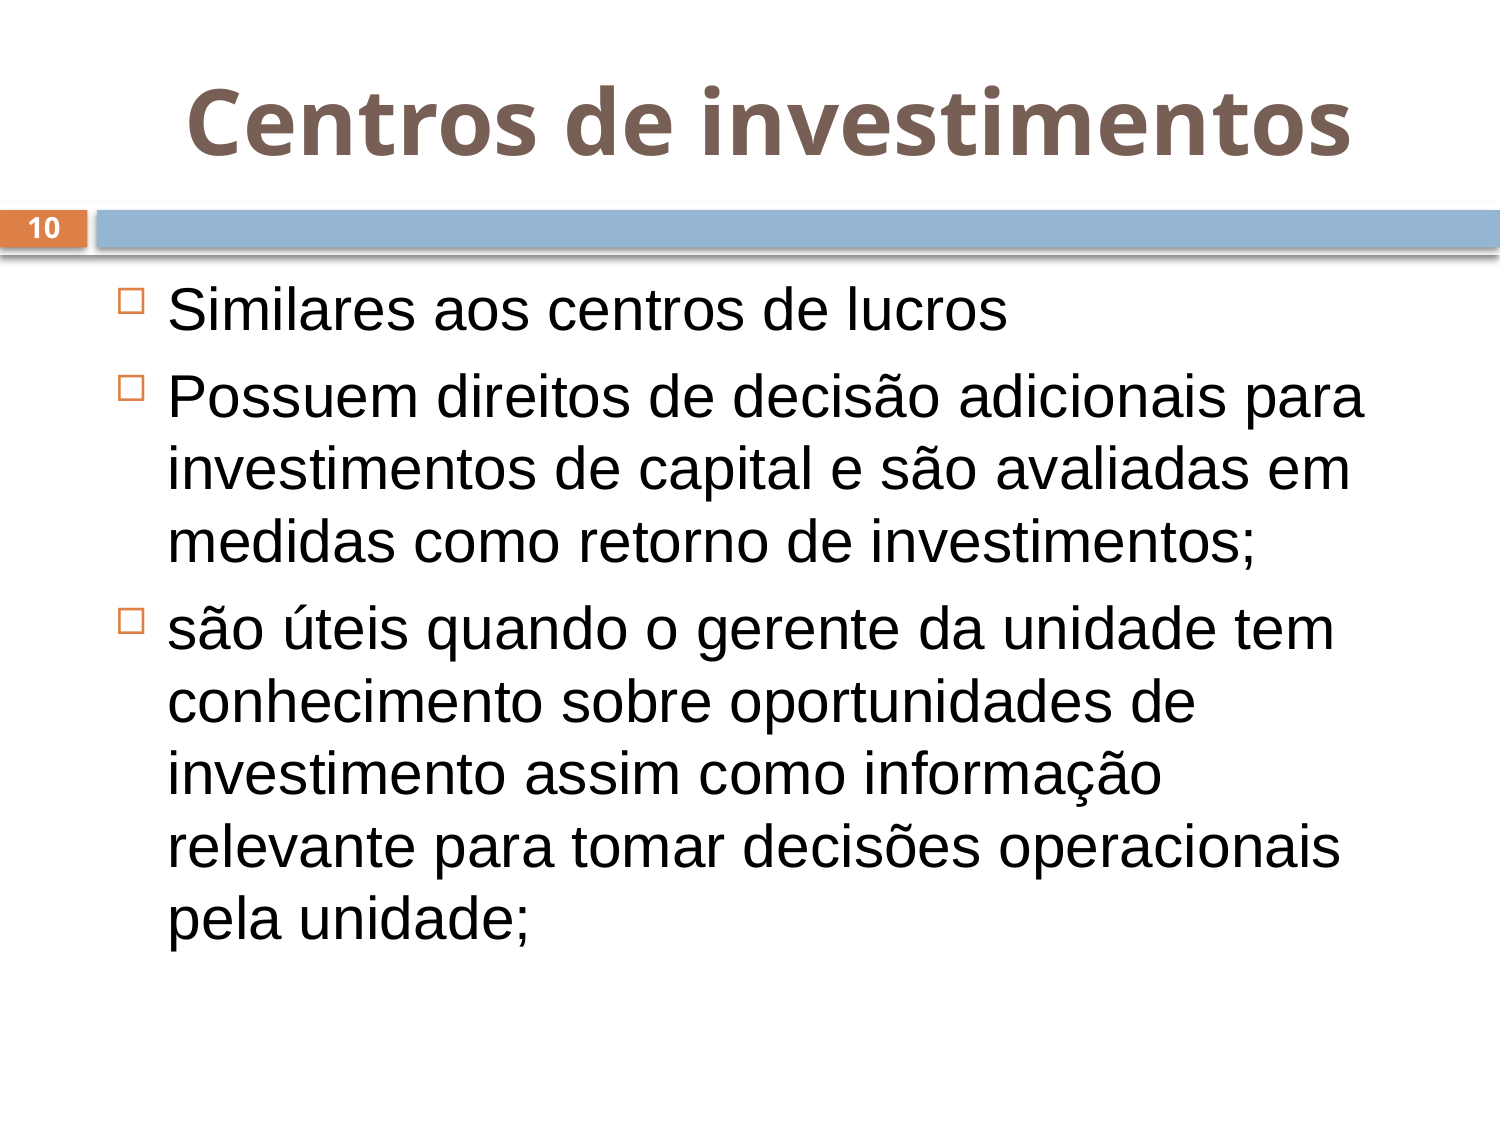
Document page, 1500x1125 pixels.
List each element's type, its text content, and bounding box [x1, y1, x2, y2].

list Similares aos centros de lucros Possuem direitos de decisão adicionais para investimentos de capital e são avaliadas em medidas como retorno de investimentos; são úteis quando o gerente da unidade tem conhecimento sobre oportunidades de investimento assim como informação relevante para tomar decisões operacionais pela unidade; [100, 262, 1438, 1000]
slide_number 10 [0, 208, 88, 249]
title Centros de investimentos [100, 37, 1438, 200]
